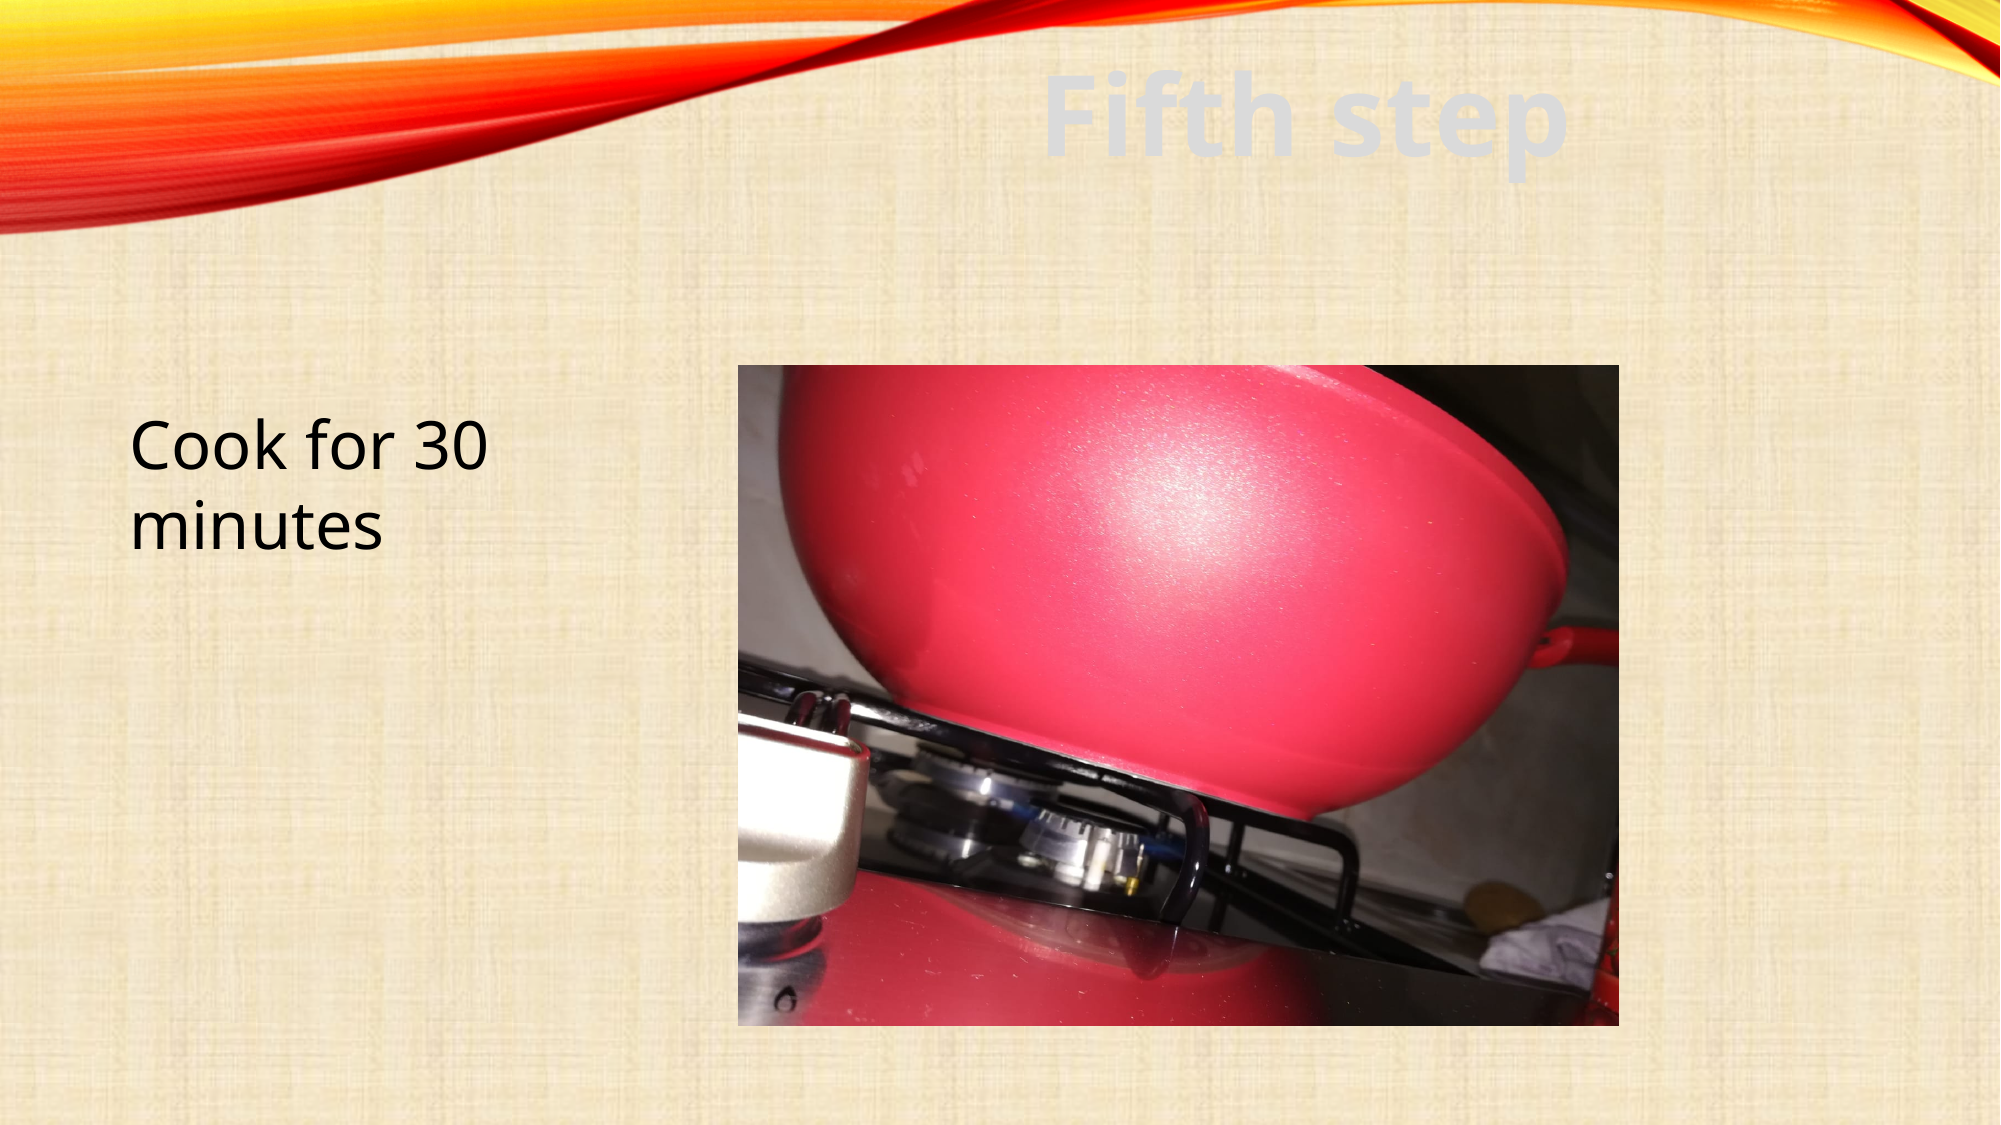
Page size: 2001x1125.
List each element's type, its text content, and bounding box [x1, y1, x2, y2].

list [737, 365, 1619, 1026]
picture [0, 0, 2000, 237]
text_box Fifth step [1023, 36, 1588, 187]
text_box Cook for 30 minutes [114, 395, 587, 571]
